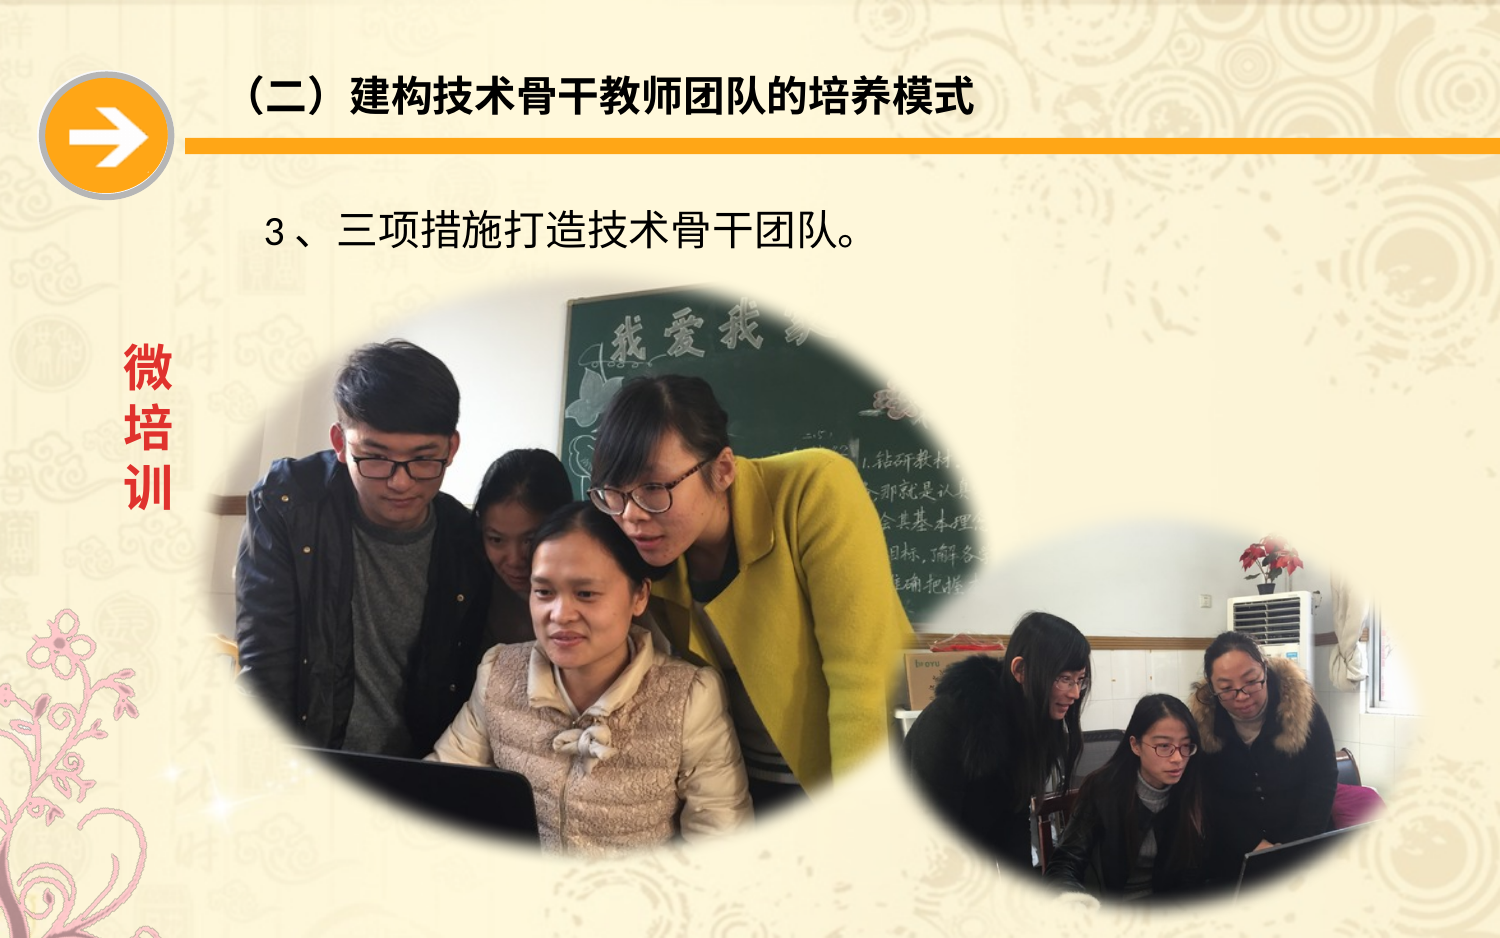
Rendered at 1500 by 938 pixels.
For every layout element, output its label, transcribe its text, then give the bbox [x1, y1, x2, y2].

picture [0, 0, 1500, 938]
text_box （二）建构技术骨干教师团队的培养模式 [209, 62, 991, 128]
text_box [183, 136, 1500, 156]
text_box 微培训 [108, 328, 164, 524]
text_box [39, 72, 172, 198]
text_box 3、三项措施打造技术骨干团队。 [248, 196, 1353, 262]
